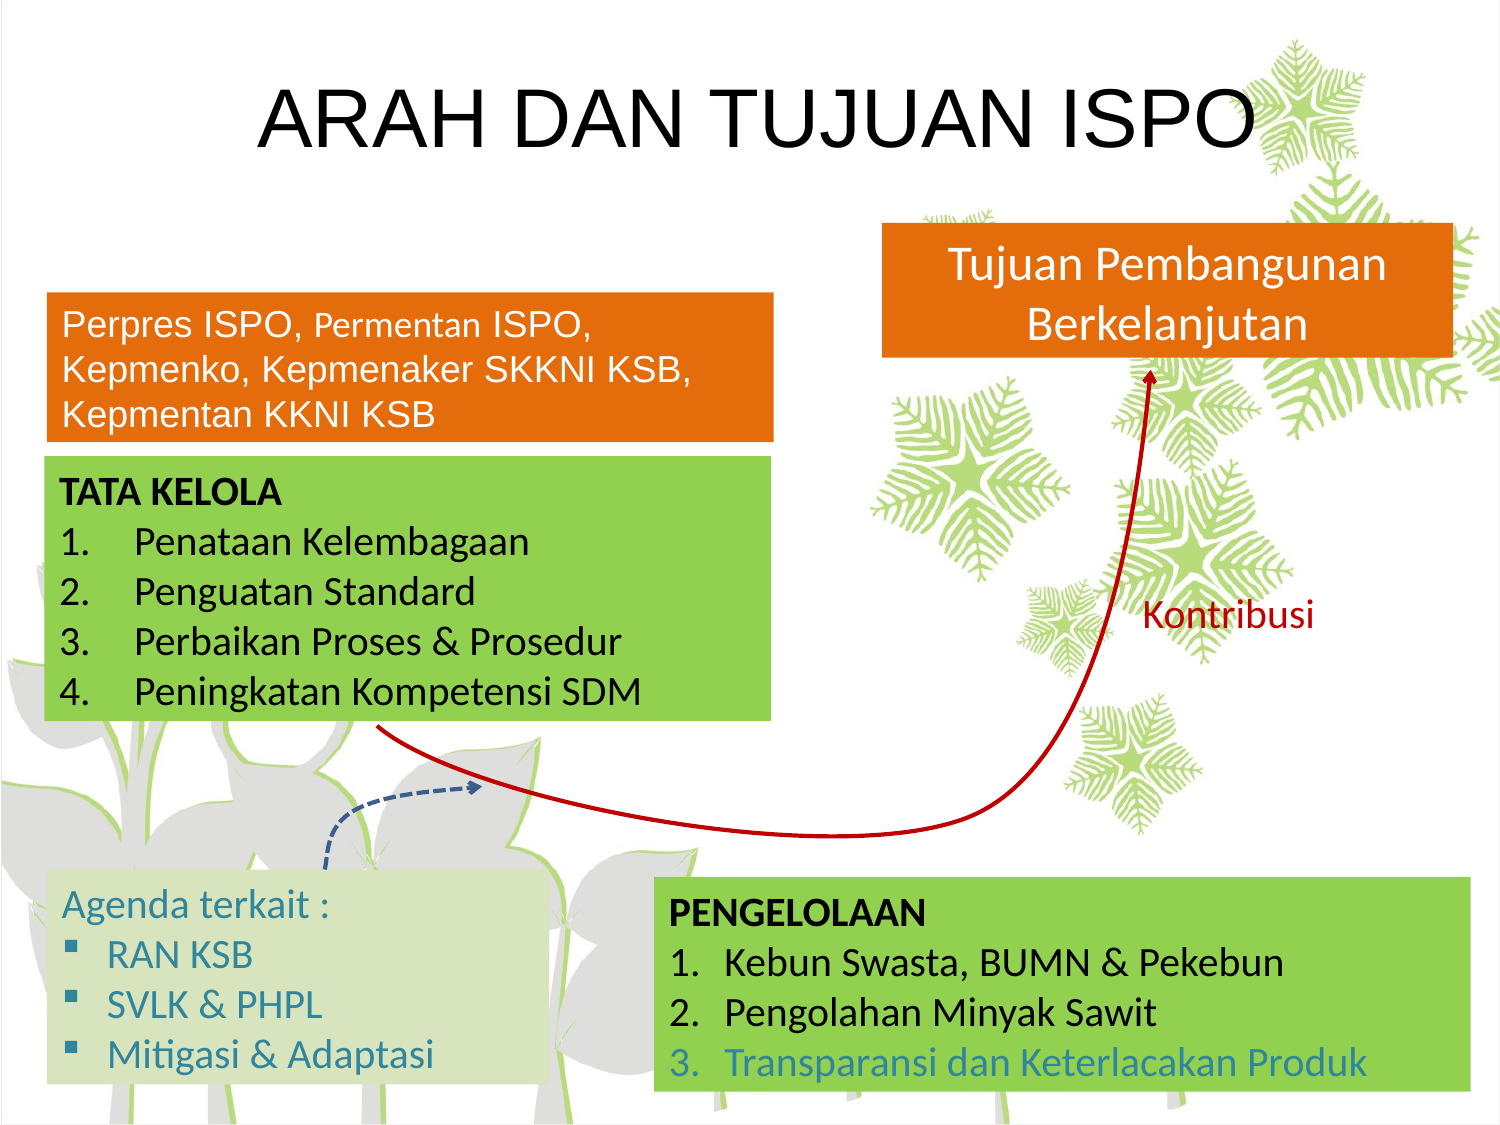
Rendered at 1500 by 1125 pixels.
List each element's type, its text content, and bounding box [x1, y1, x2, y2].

text_box Agenda terkait : RAN KSB SVLK & PHPL Mitigasi & Adaptasi [46, 869, 550, 1085]
text_box Tujuan Pembangunan Berkelanjutan [882, 222, 1454, 358]
text_box ARAH DAN TUJUAN ISPO [86, 56, 1430, 172]
picture [0, 0, 1500, 1125]
text_box TATA KELOLA Penataan Kelembagaan Penguatan Standard Perbaikan Proses & Prosedur Peningkatan Kompetensi SDM [44, 456, 772, 722]
text_box [322, 780, 483, 870]
text_box Kontribusi [1128, 579, 1390, 645]
text_box [375, 369, 1157, 839]
text_box PENGELOLAAN Kebun Swasta, BUMN & Pekebun Pengolahan Minyak Sawit Transparansi dan Keterlacakan Produk [654, 876, 1471, 1092]
text_box Perpres ISPO, Permentan ISPO, Kepmenko, Kepmenaker SKKNI KSB, Kepmentan KKNI KSB [46, 292, 774, 443]
